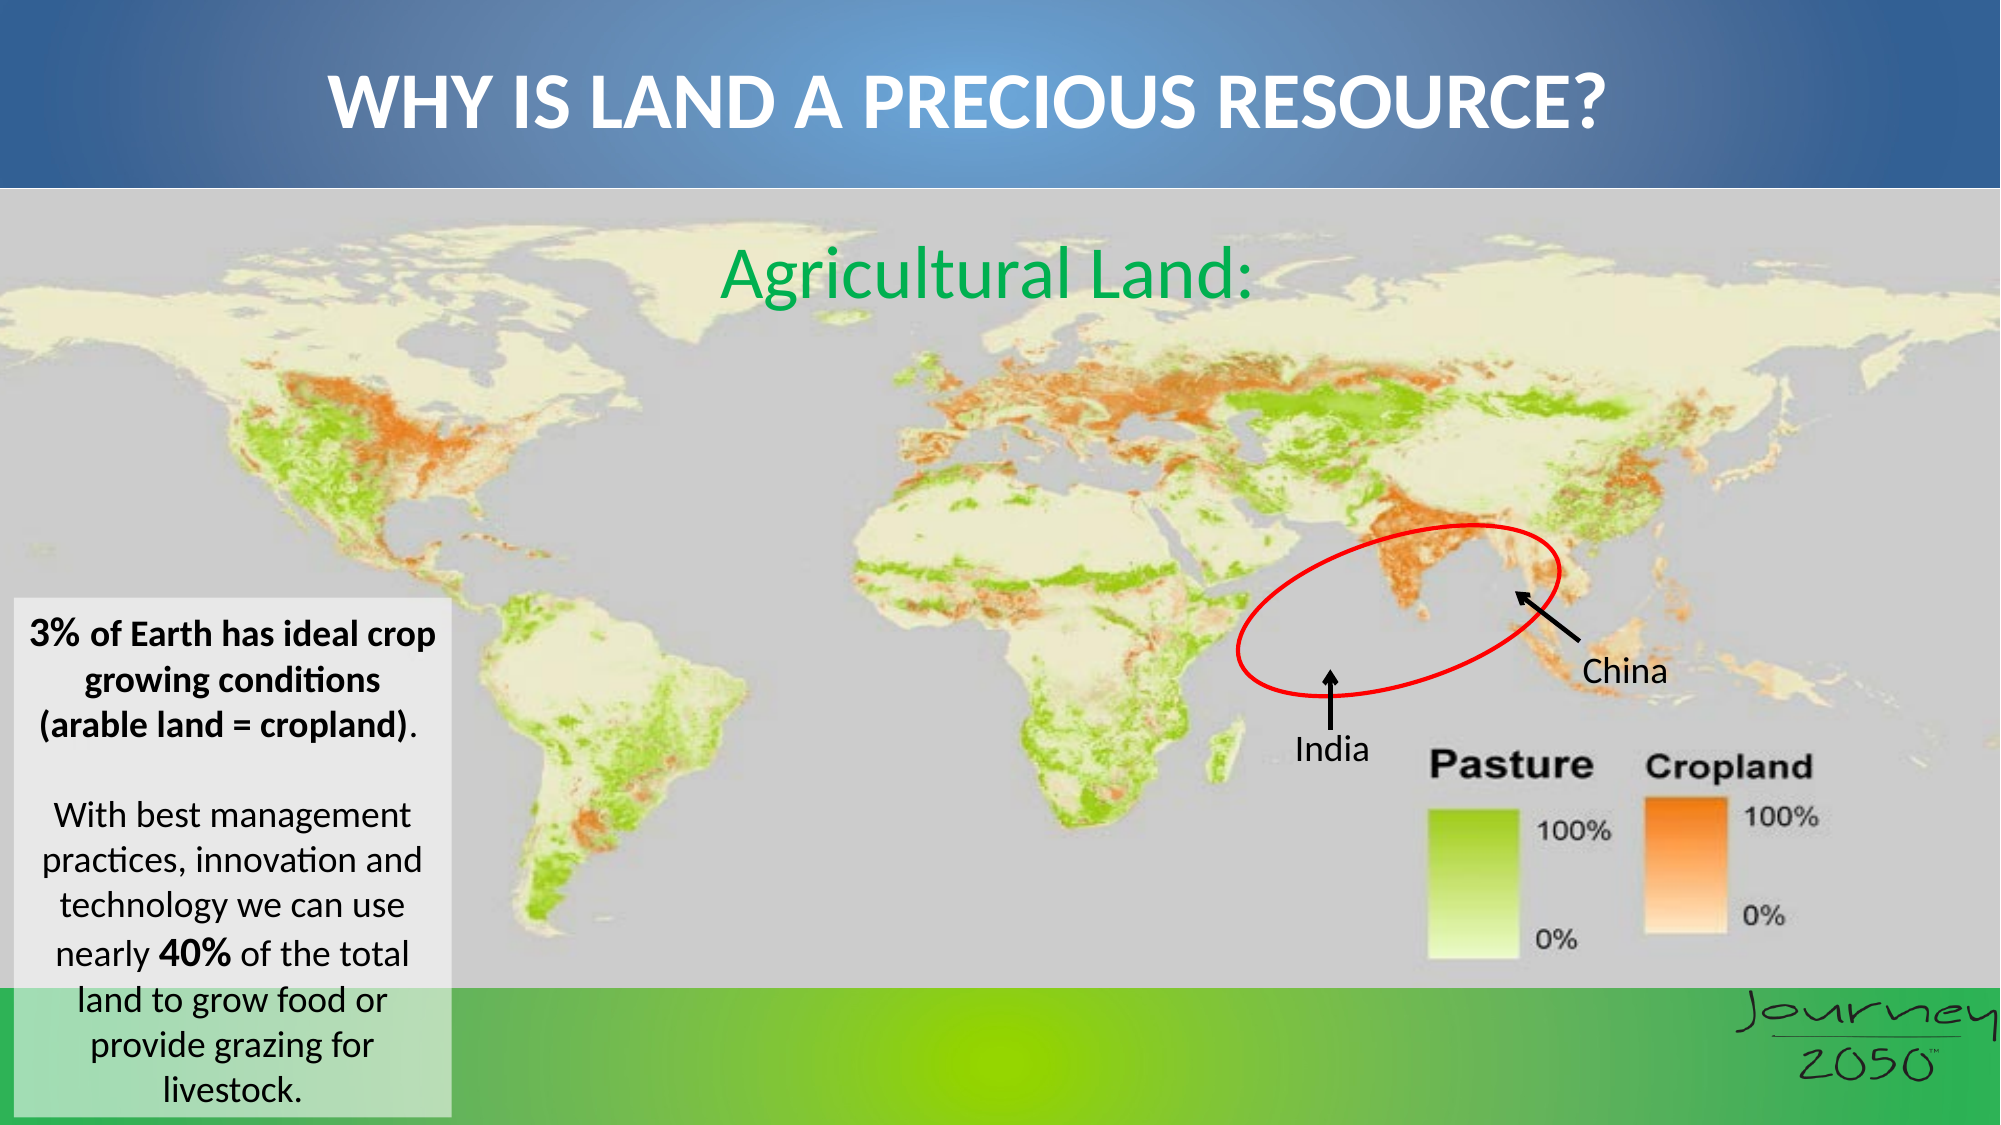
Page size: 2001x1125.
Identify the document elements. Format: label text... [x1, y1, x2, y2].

text_box 3% of Earth has ideal crop growing conditions (arable land = cropland). With best management practices, innovation and technology we can use nearly 40% of the total land to grow food or provide grazing for livestock. [13, 999, 452, 1118]
picture [0, 189, 2001, 1125]
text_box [1279, 638, 1698, 778]
picture [0, 0, 2000, 188]
title Why is land a precious resource? [312, 2, 1750, 186]
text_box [1514, 591, 1580, 636]
